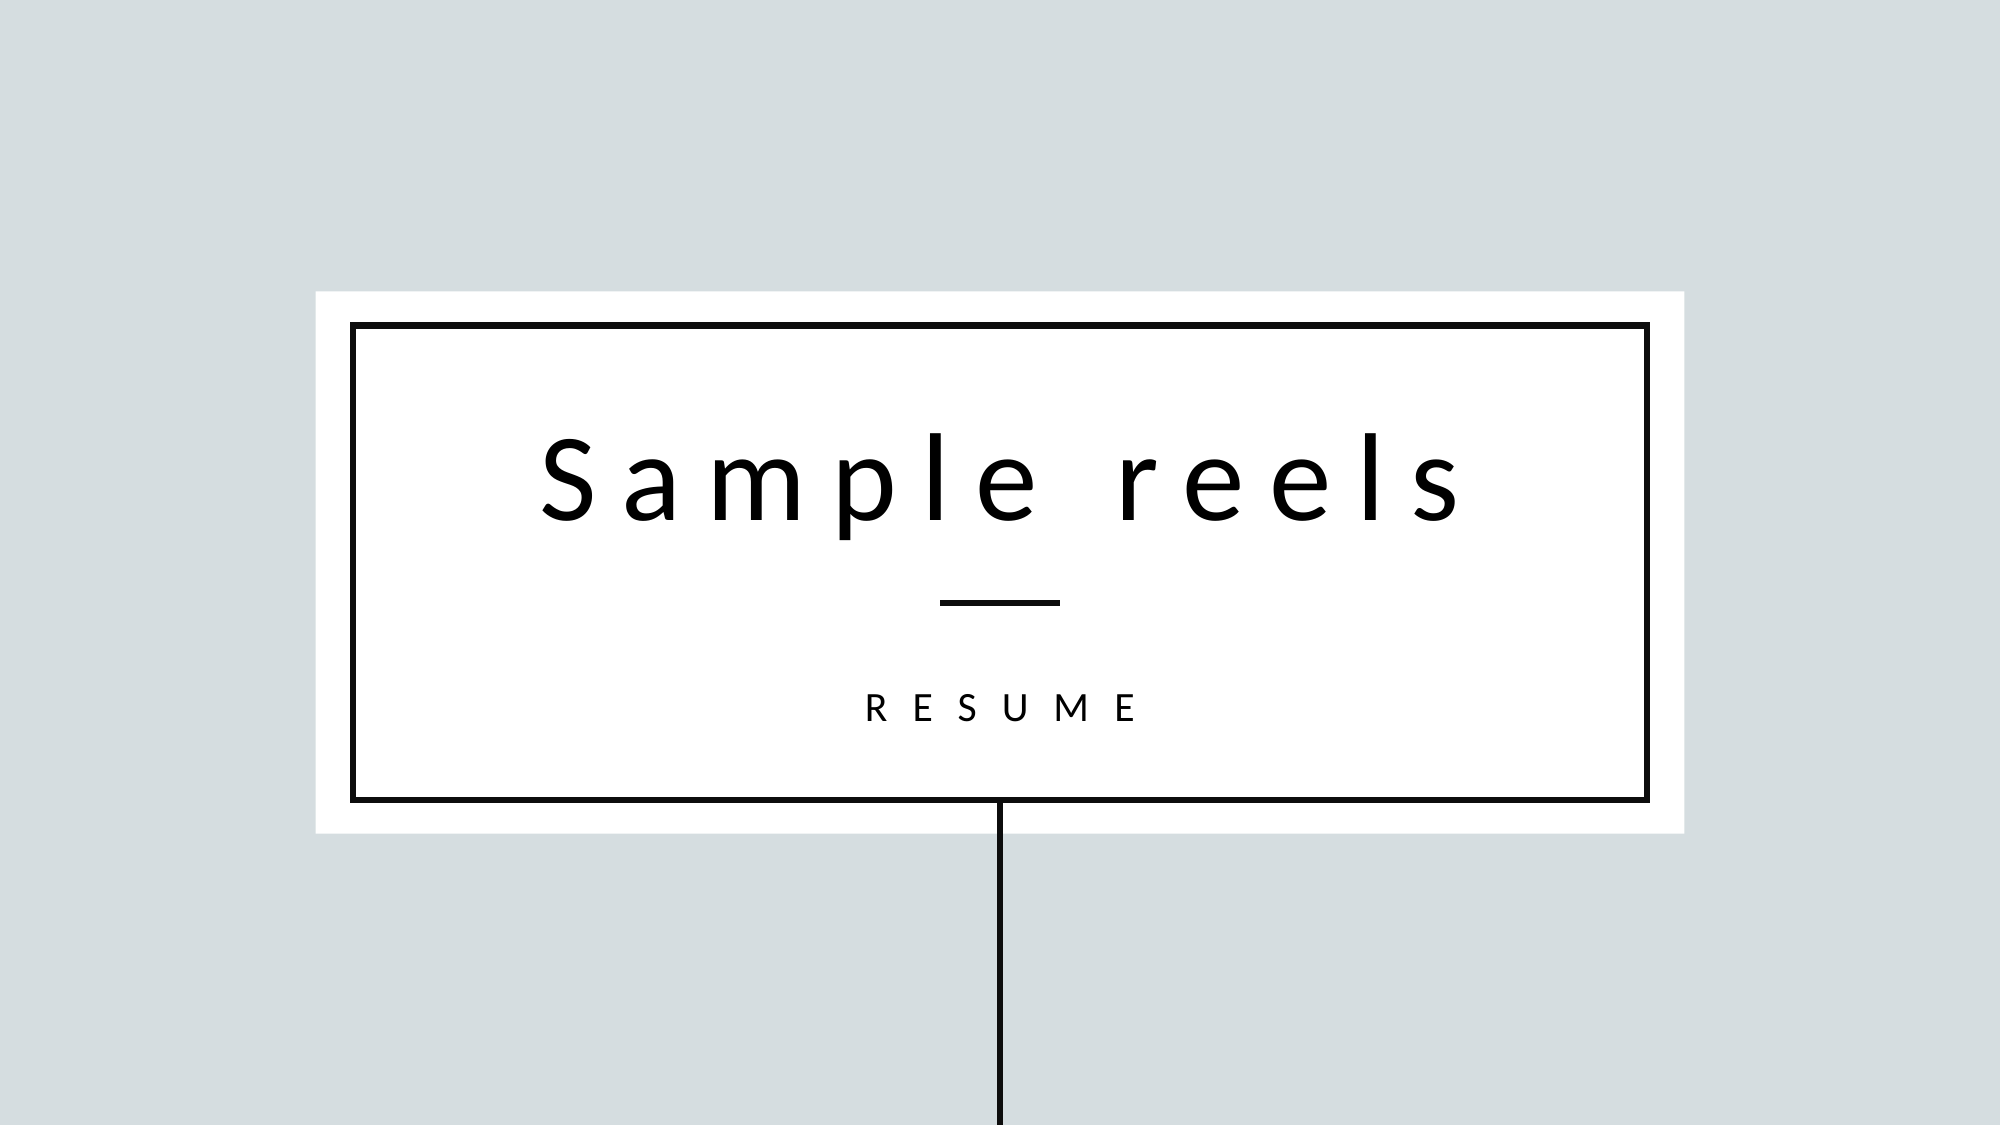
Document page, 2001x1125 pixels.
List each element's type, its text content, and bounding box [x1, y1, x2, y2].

text_box RESUME [786, 672, 1214, 738]
text_box [315, 290, 1685, 835]
text_box [352, 324, 1648, 801]
